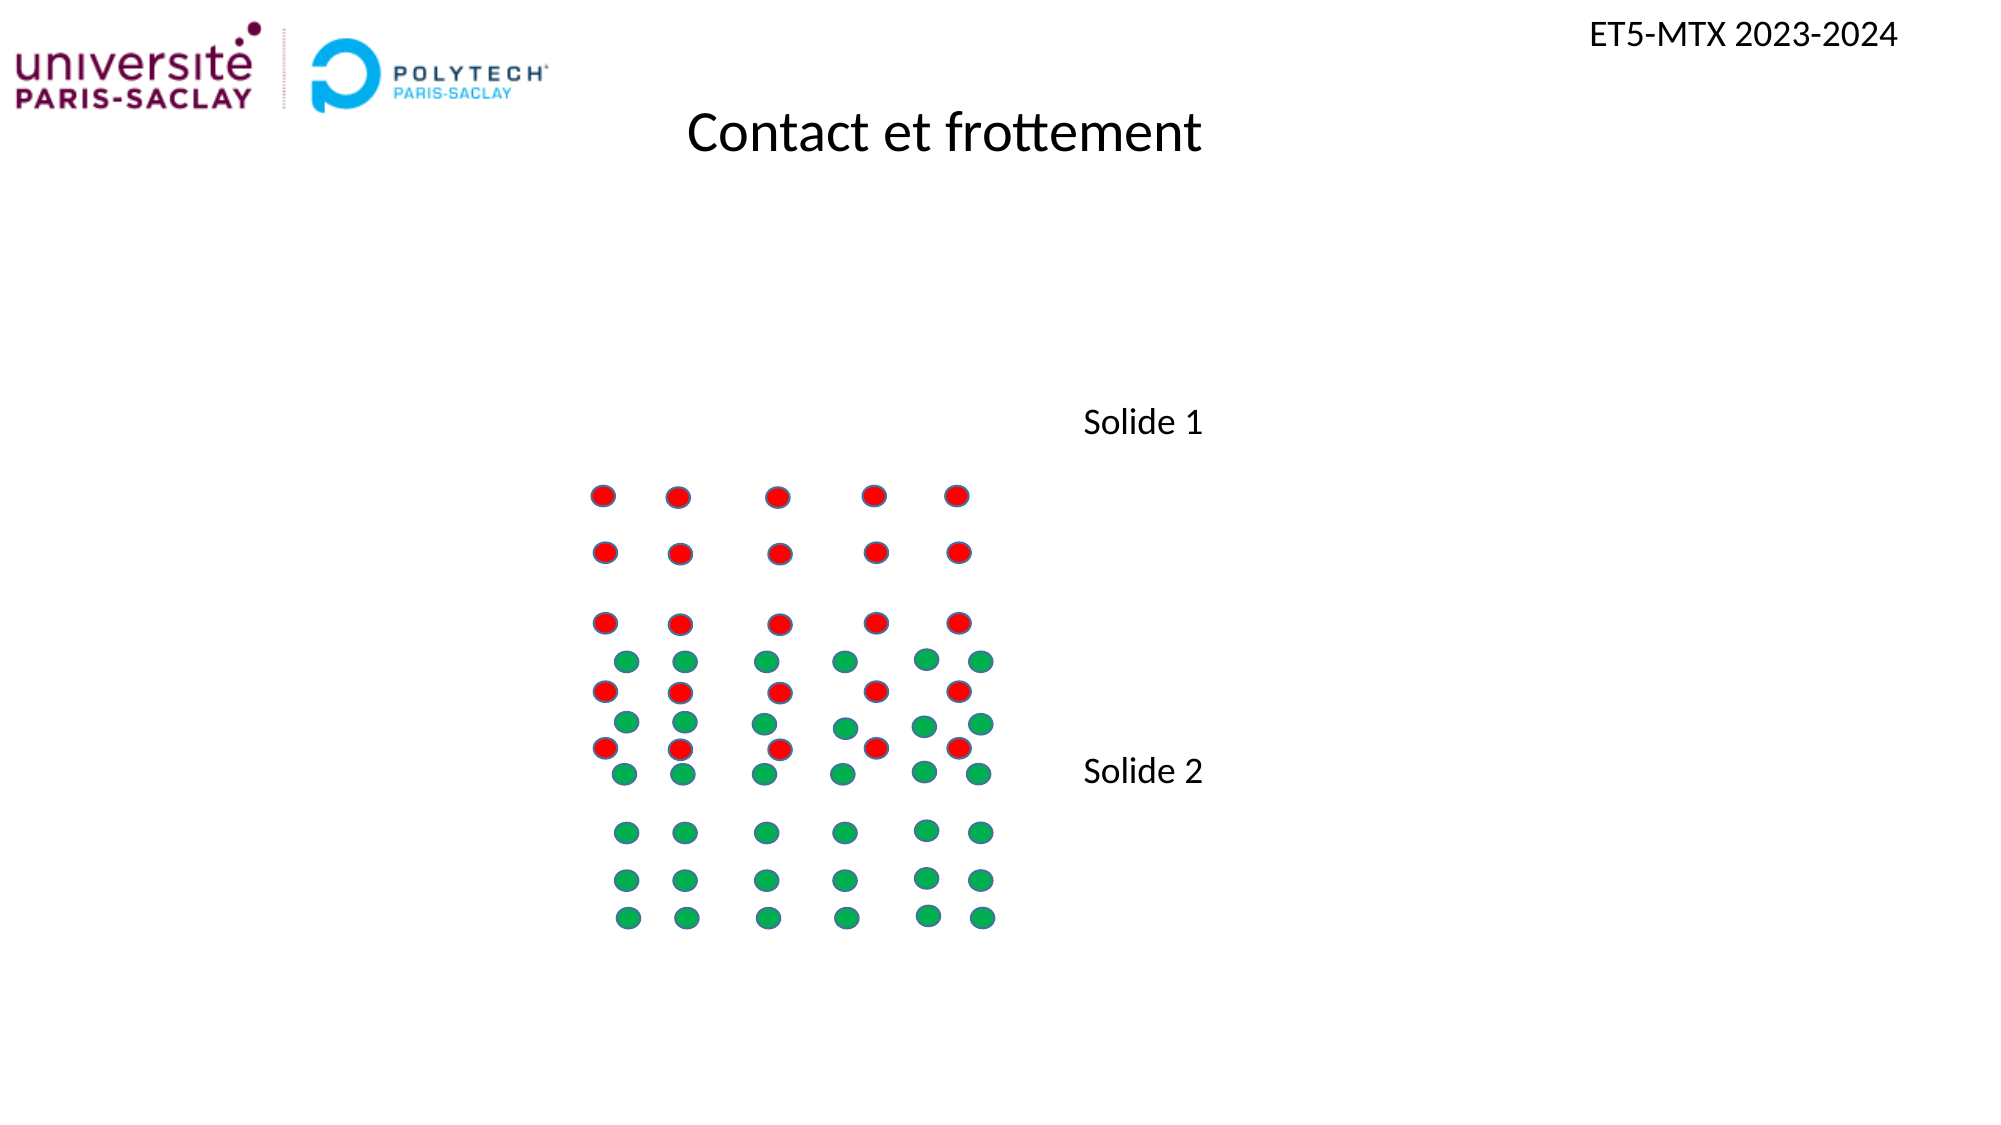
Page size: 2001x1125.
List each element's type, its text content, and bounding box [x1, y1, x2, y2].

picture [0, 0, 561, 129]
text_box ET5-MTX 2023-2024 [1487, 1, 2000, 62]
text_box Contact et frottement [673, 86, 1300, 171]
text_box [591, 485, 971, 760]
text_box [612, 649, 995, 929]
text_box Solide 2 [1068, 738, 1255, 799]
text_box Solide 1 [1068, 389, 1234, 450]
